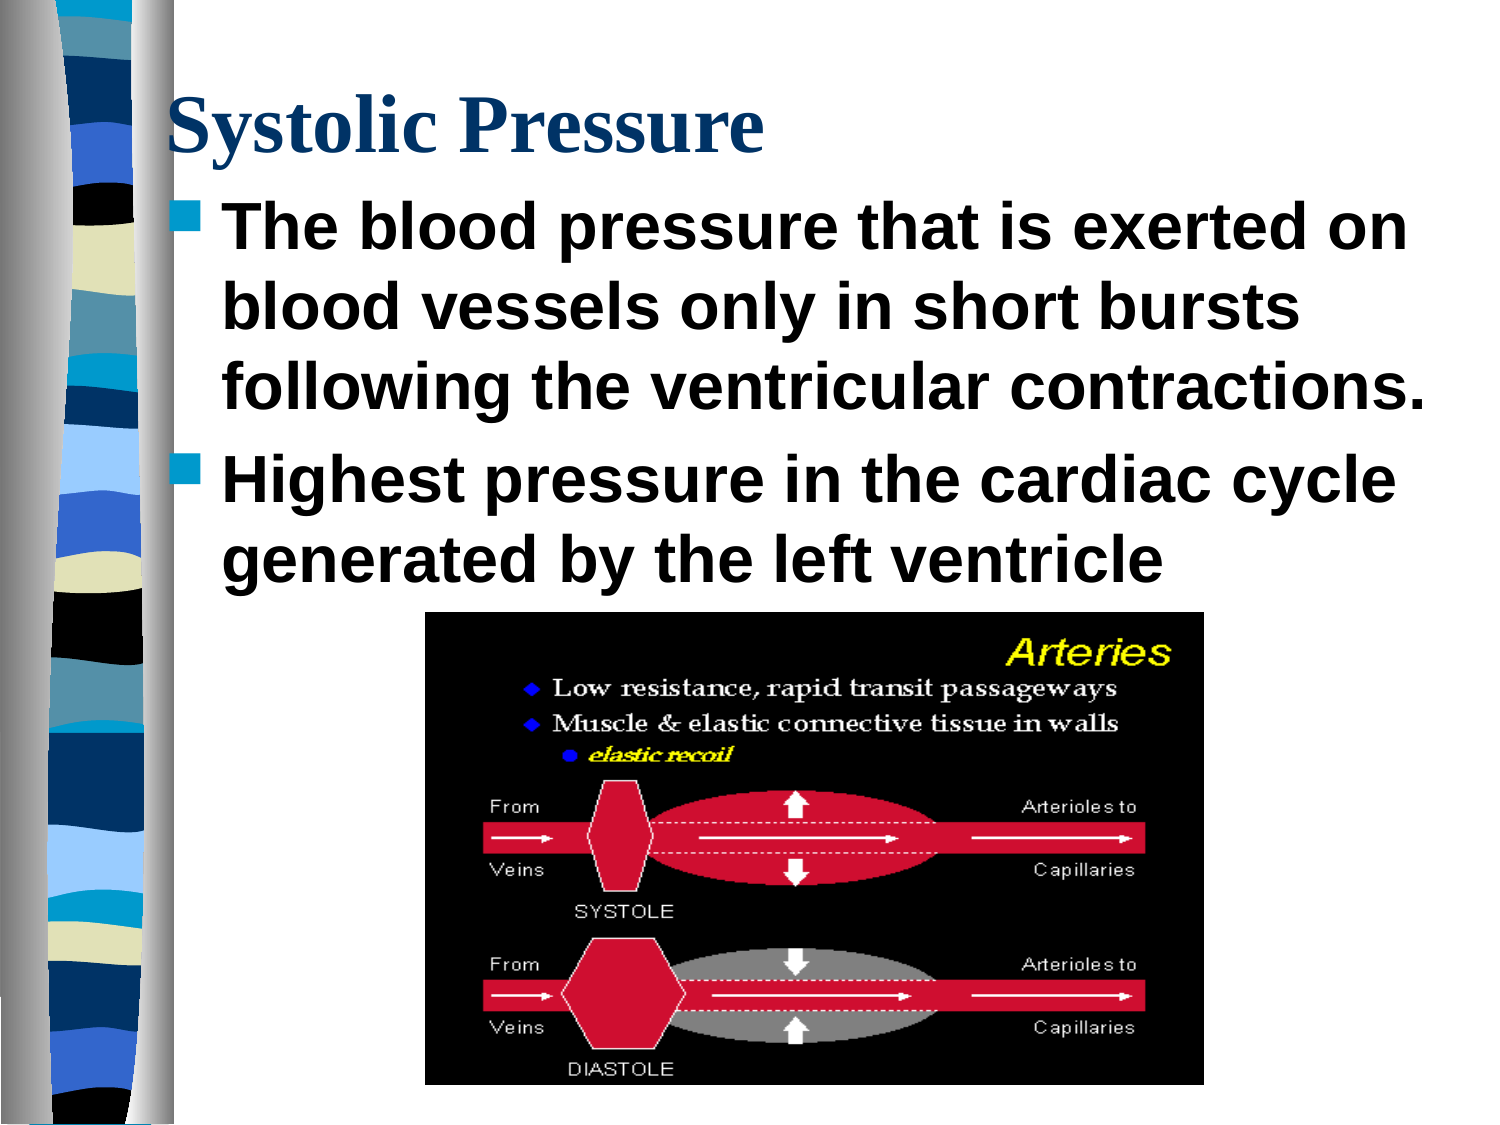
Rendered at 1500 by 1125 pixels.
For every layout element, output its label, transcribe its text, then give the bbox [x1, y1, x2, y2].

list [424, 612, 1204, 1085]
title Systolic Pressure [149, 24, 1500, 213]
list The blood pressure that is exerted on blood vessels only in short bursts following the ventricular contractions. Highest pressure in the cardiac cycle generated by the left ventricle [149, 174, 1451, 651]
